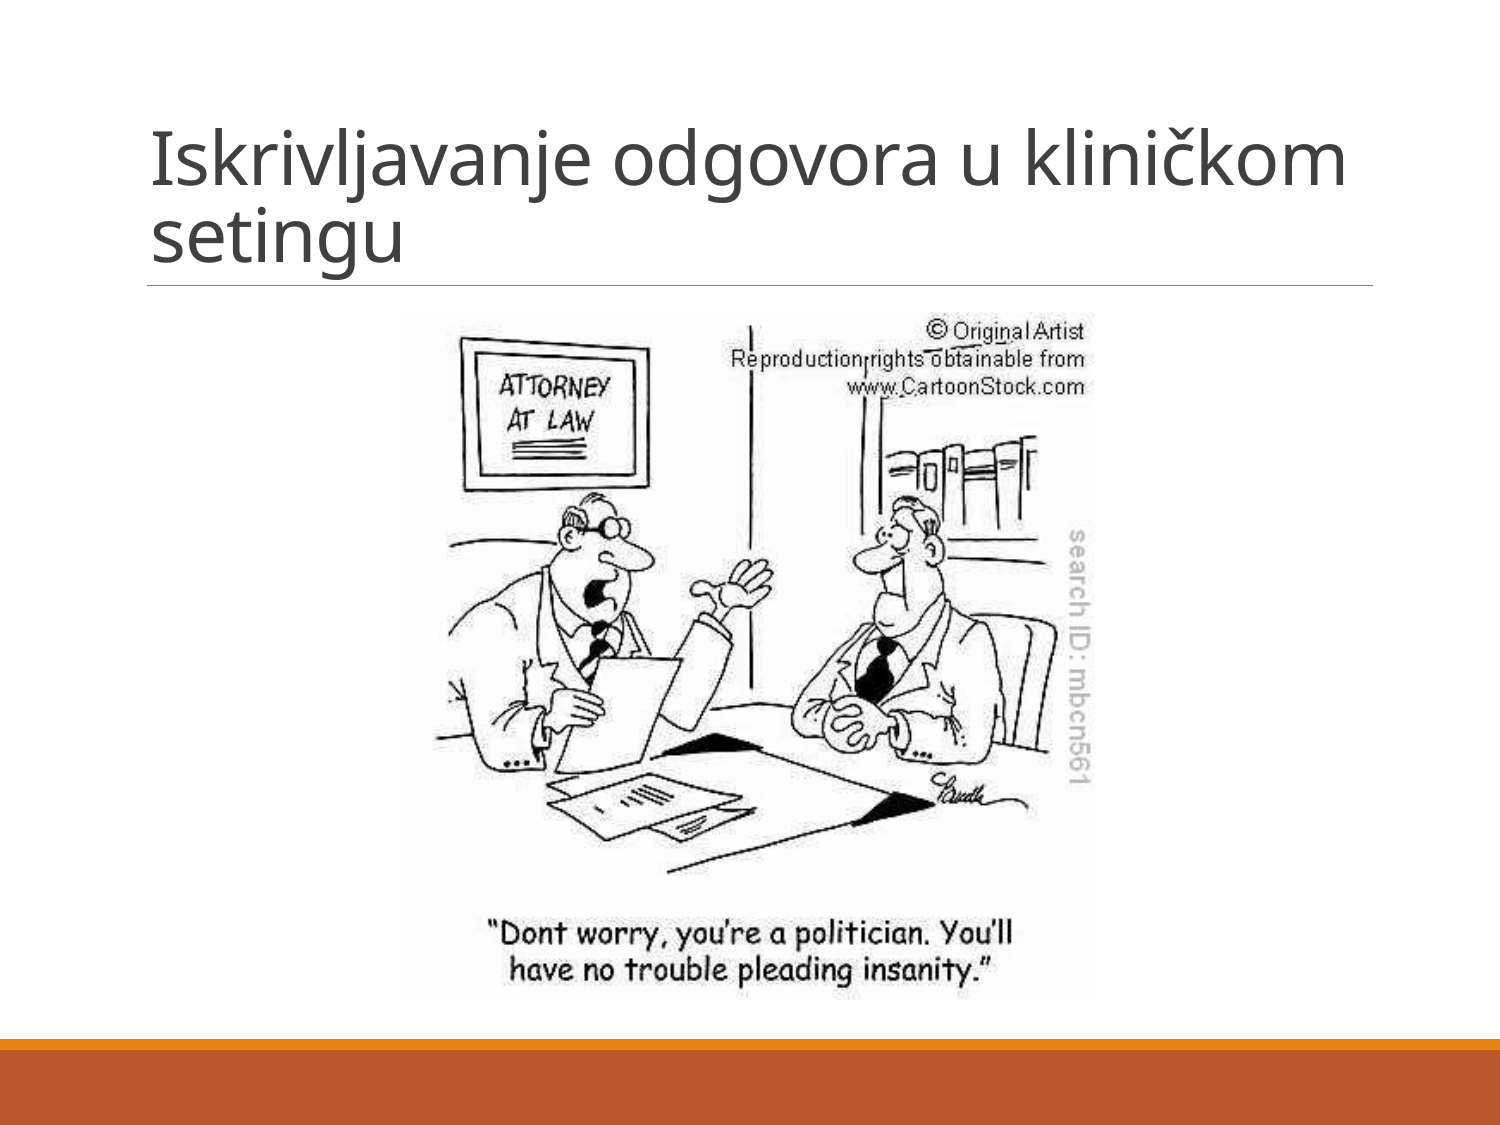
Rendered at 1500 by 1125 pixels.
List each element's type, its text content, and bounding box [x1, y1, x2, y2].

title Iskrivljavanje odgovora u kliničkom setingu [135, 47, 1373, 285]
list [405, 311, 1095, 1001]
